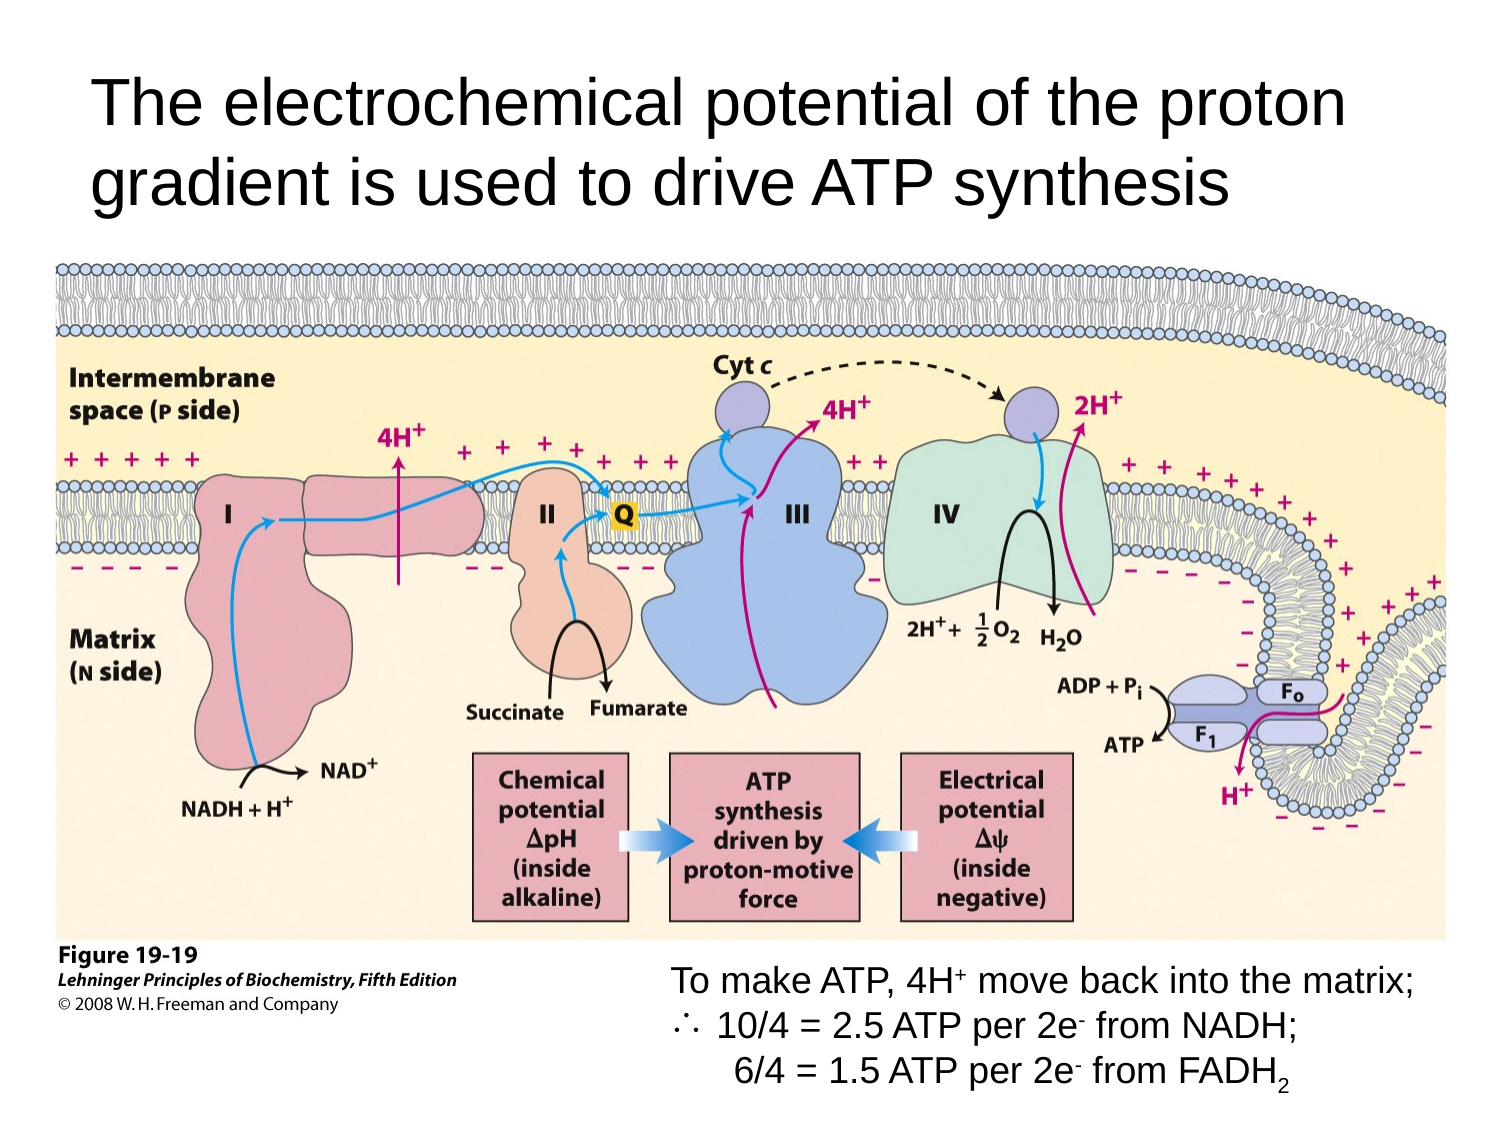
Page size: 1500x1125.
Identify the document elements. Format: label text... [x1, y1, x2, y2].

picture [49, 258, 1450, 1018]
text_box To make ATP, 4H+ move back into the matrix; 10/4 = 2.5 ATP per 2e- from NADH; 6/4 = 1.5 ATP per 2e- from FADH2 [655, 1026, 1430, 1105]
title The electrochemical potential of the proton gradient is used to drive ATP synthesis [75, 45, 1425, 233]
